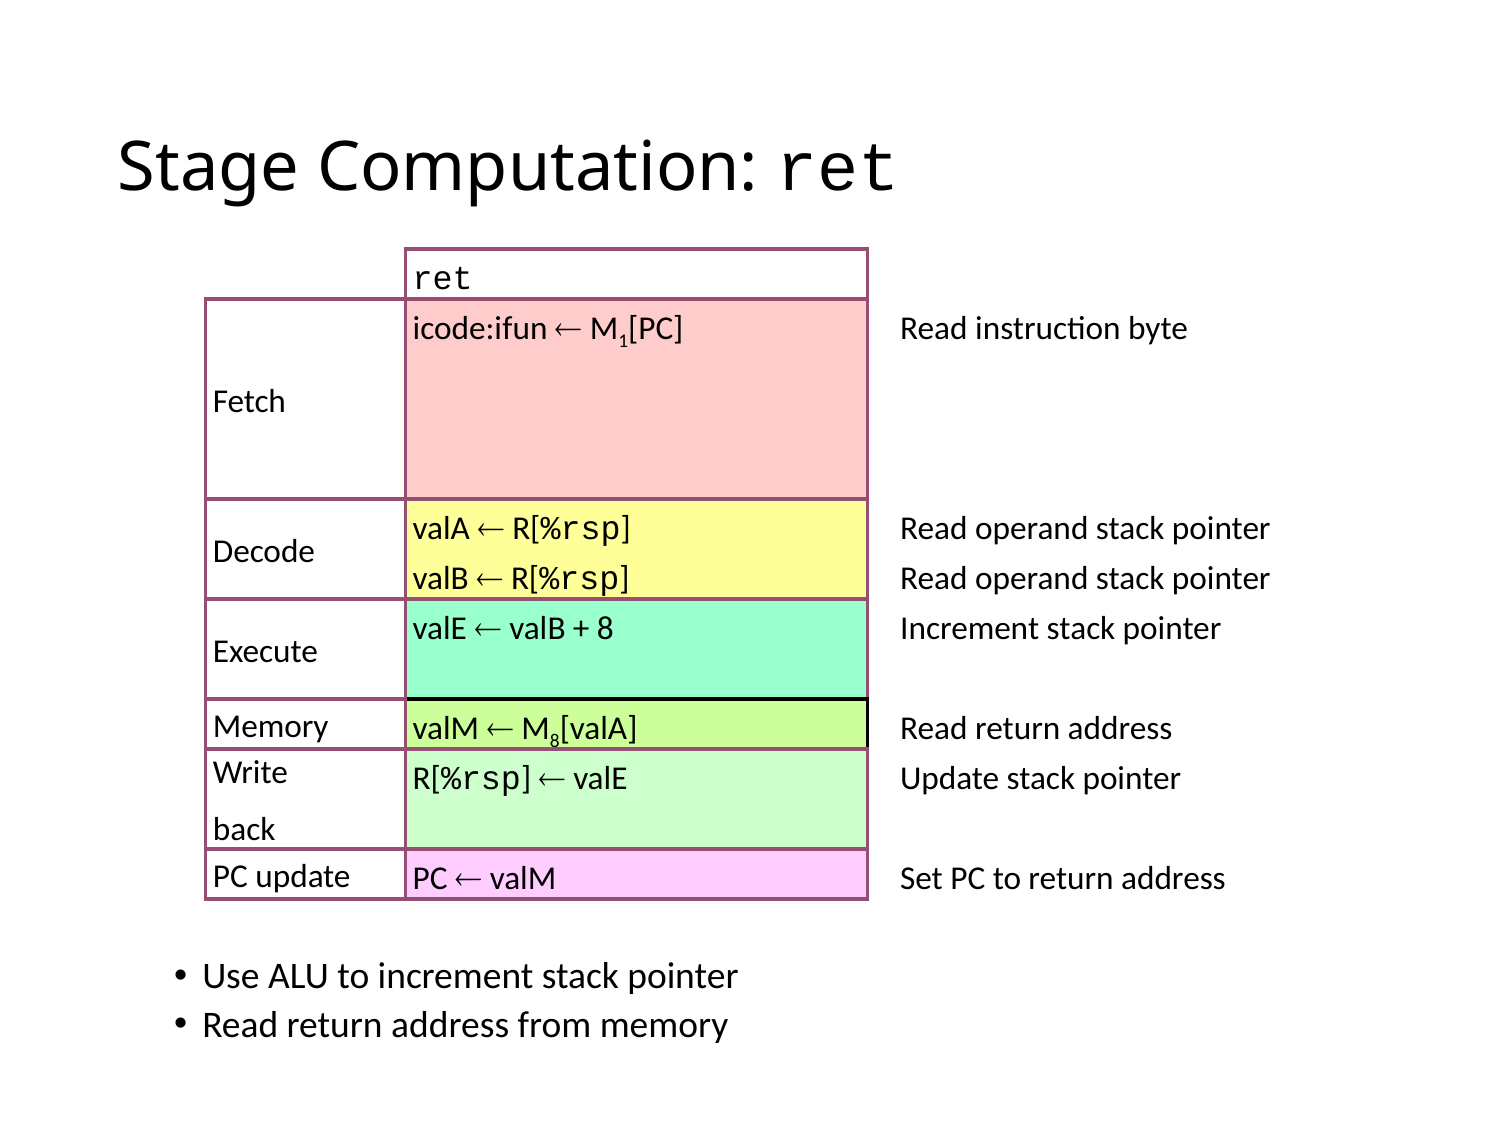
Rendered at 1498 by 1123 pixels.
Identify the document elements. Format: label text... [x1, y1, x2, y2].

title Stage Computation: ret [102, 59, 1395, 277]
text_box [205, 298, 1356, 498]
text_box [205, 698, 1356, 748]
text_box ret [405, 248, 868, 297]
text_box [205, 748, 1356, 848]
list Use ALU to increment stack pointer Read return address from memory [102, 948, 1464, 1123]
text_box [205, 598, 1356, 698]
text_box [205, 498, 1356, 598]
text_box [205, 848, 1356, 899]
